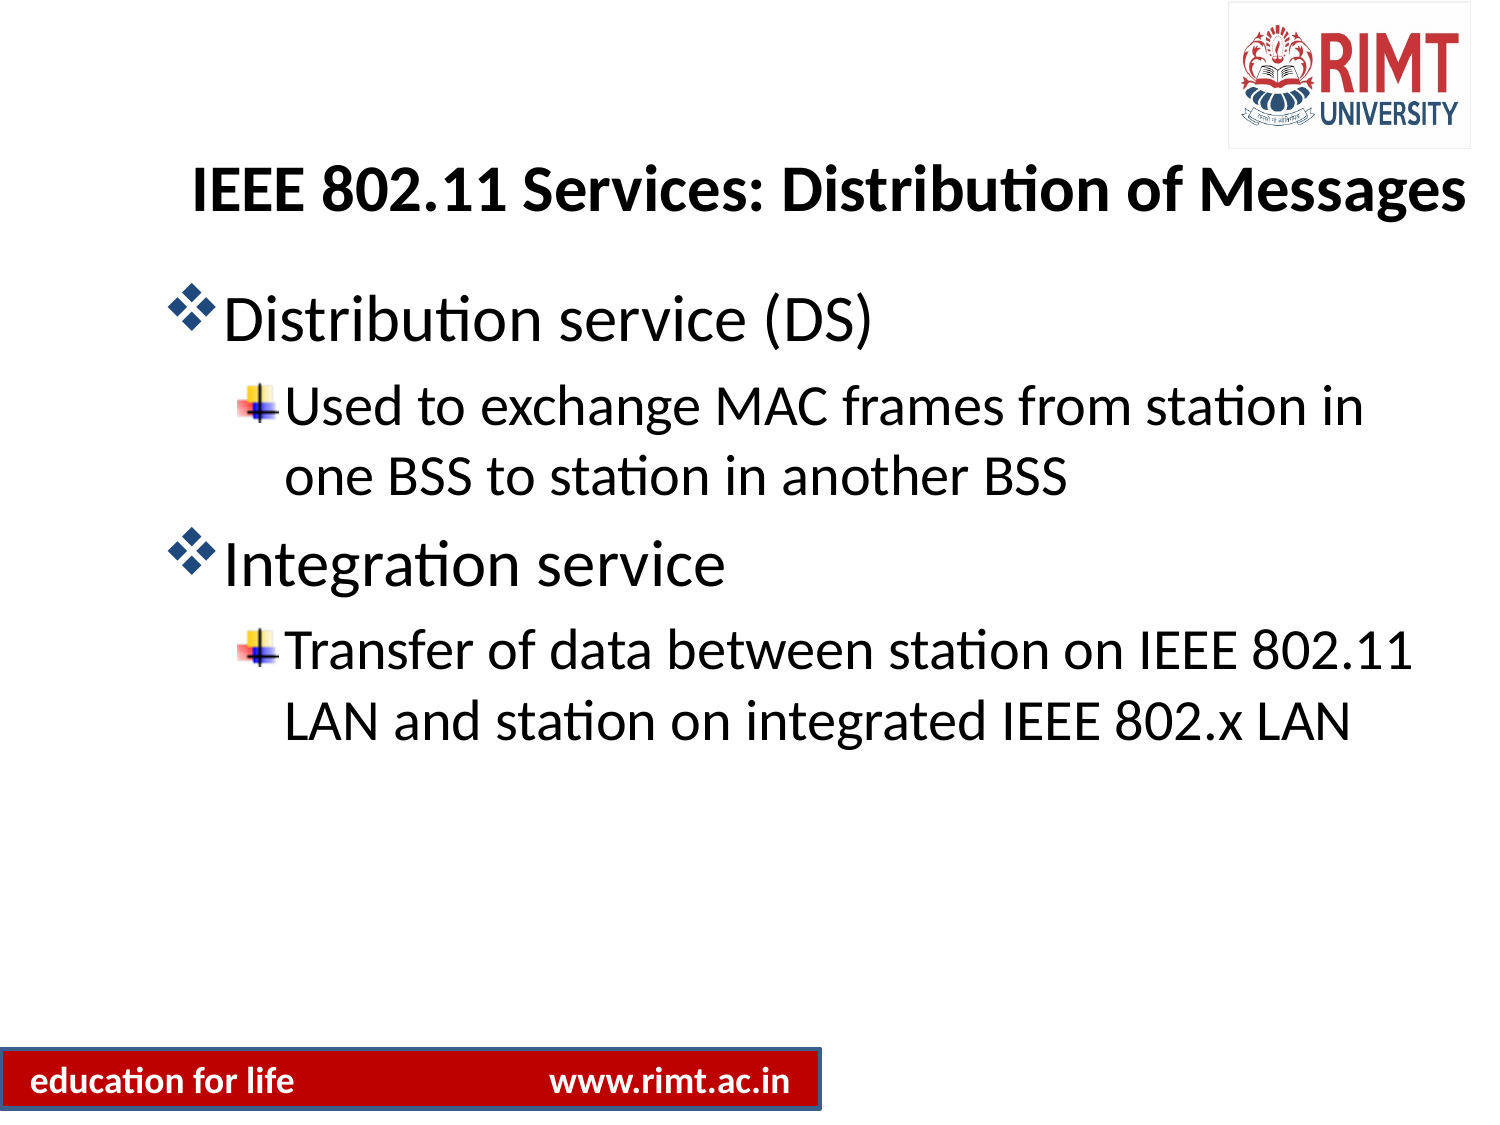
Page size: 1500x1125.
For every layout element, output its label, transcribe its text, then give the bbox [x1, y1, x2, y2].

list Distribution service (DS) Used to exchange MAC frames from station in one BSS to station in another BSS Integration service Transfer of data between station on IEEE 802.11 LAN and station on integrated IEEE 802.x LAN [162, 275, 1438, 1125]
text_box education for life www.rimt.ac.in [0, 1047, 822, 1111]
picture [237, 381, 279, 423]
picture [1227, 1, 1471, 149]
picture [237, 626, 279, 667]
title IEEE 802.11 Services: Distribution of Messages [174, 137, 1500, 238]
